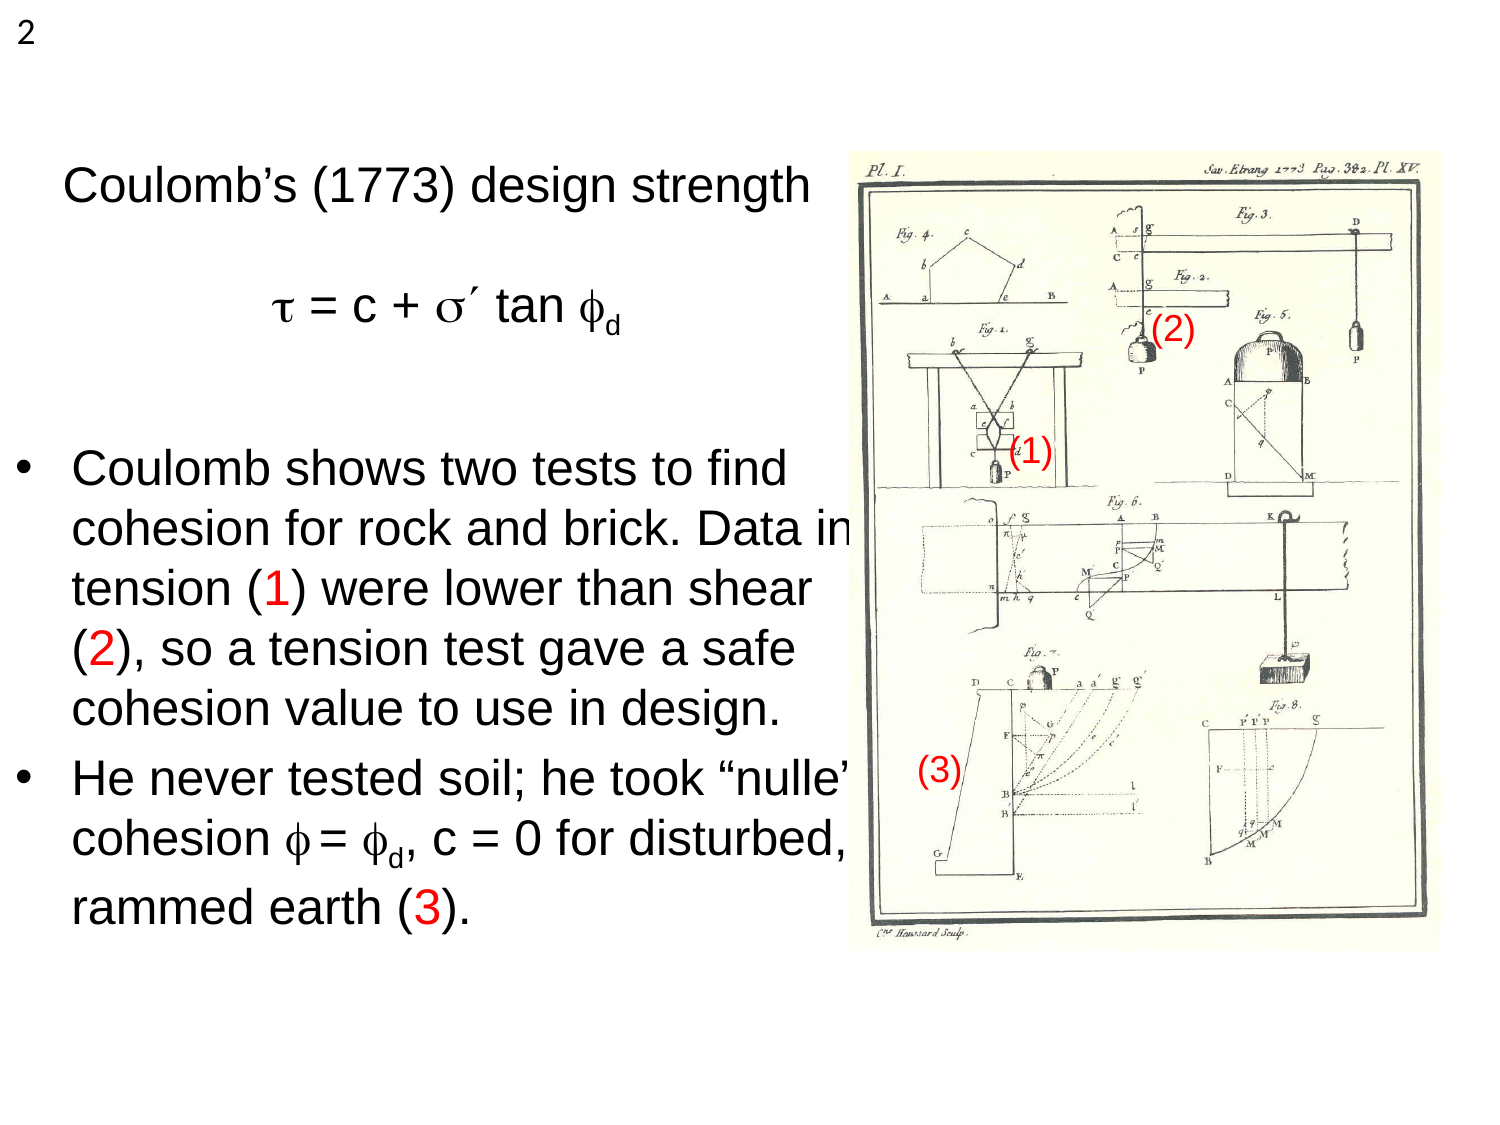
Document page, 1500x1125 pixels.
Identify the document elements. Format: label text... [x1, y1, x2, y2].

title Coulomb’s (1773) design strength  = c +  tan d [36, 116, 839, 378]
list Coulomb shows two tests to find cohesion for rock and brick. Data in tension (1) were lower than shear (2), so a tension test gave a safe cohesion value to use in design. He never tested soil; he took “nulle” cohesion  = d, c = 0 for disturbed, rammed earth (3). [0, 428, 875, 965]
text_box 2 [1, 0, 51, 60]
picture [849, 151, 1441, 951]
